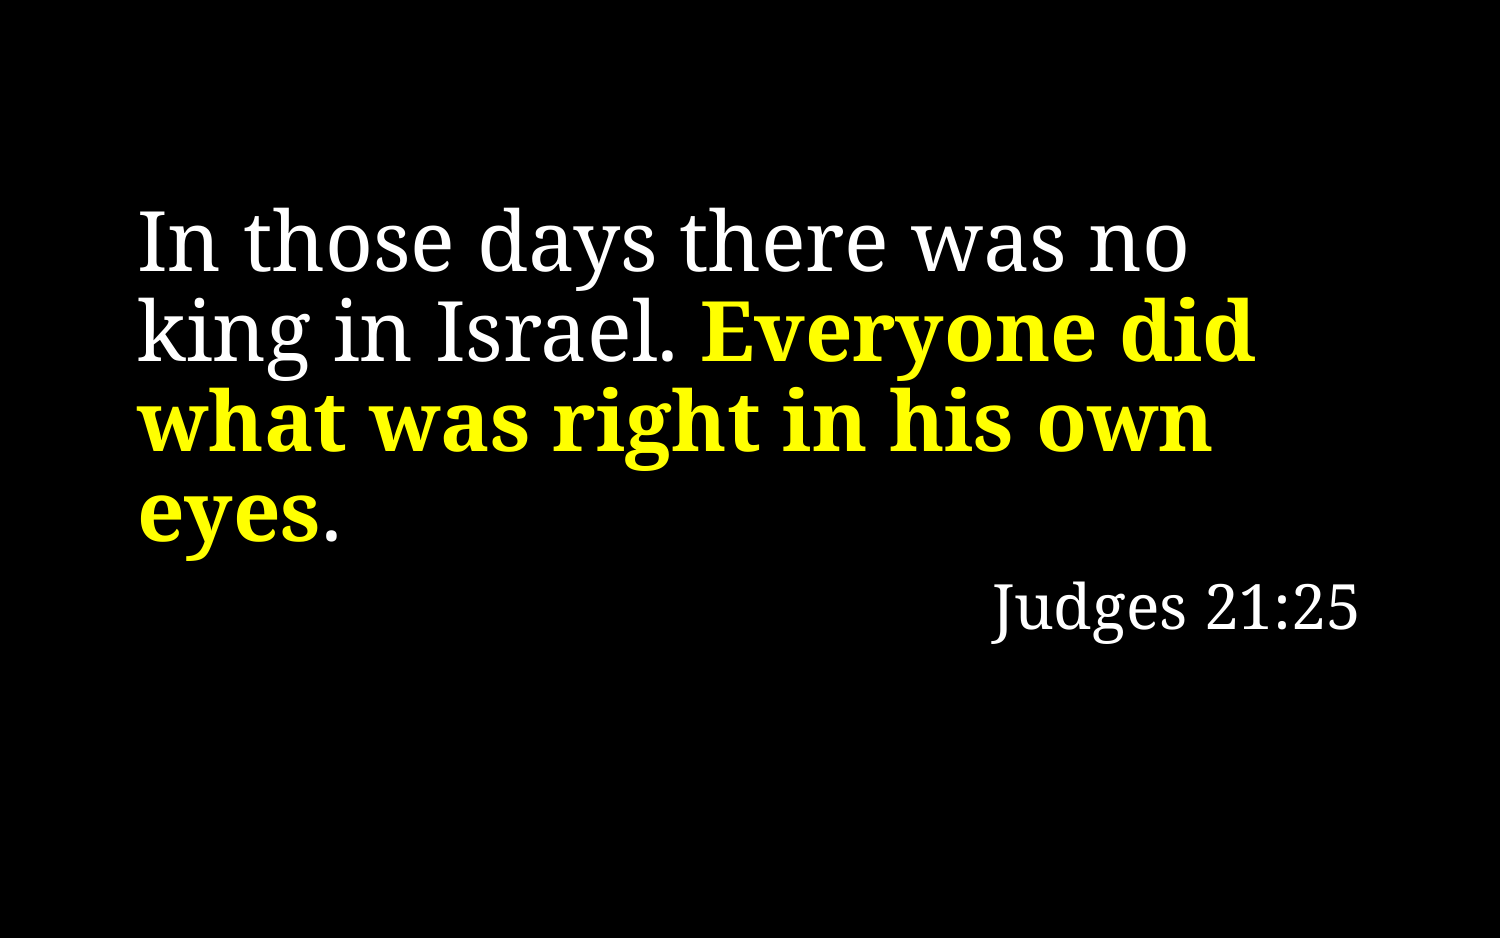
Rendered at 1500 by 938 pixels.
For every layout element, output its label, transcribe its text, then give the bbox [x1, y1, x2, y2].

list In those days there was no king in Israel. Everyone did what was right in his own eyes. Judges 21:25 [122, 192, 1378, 745]
